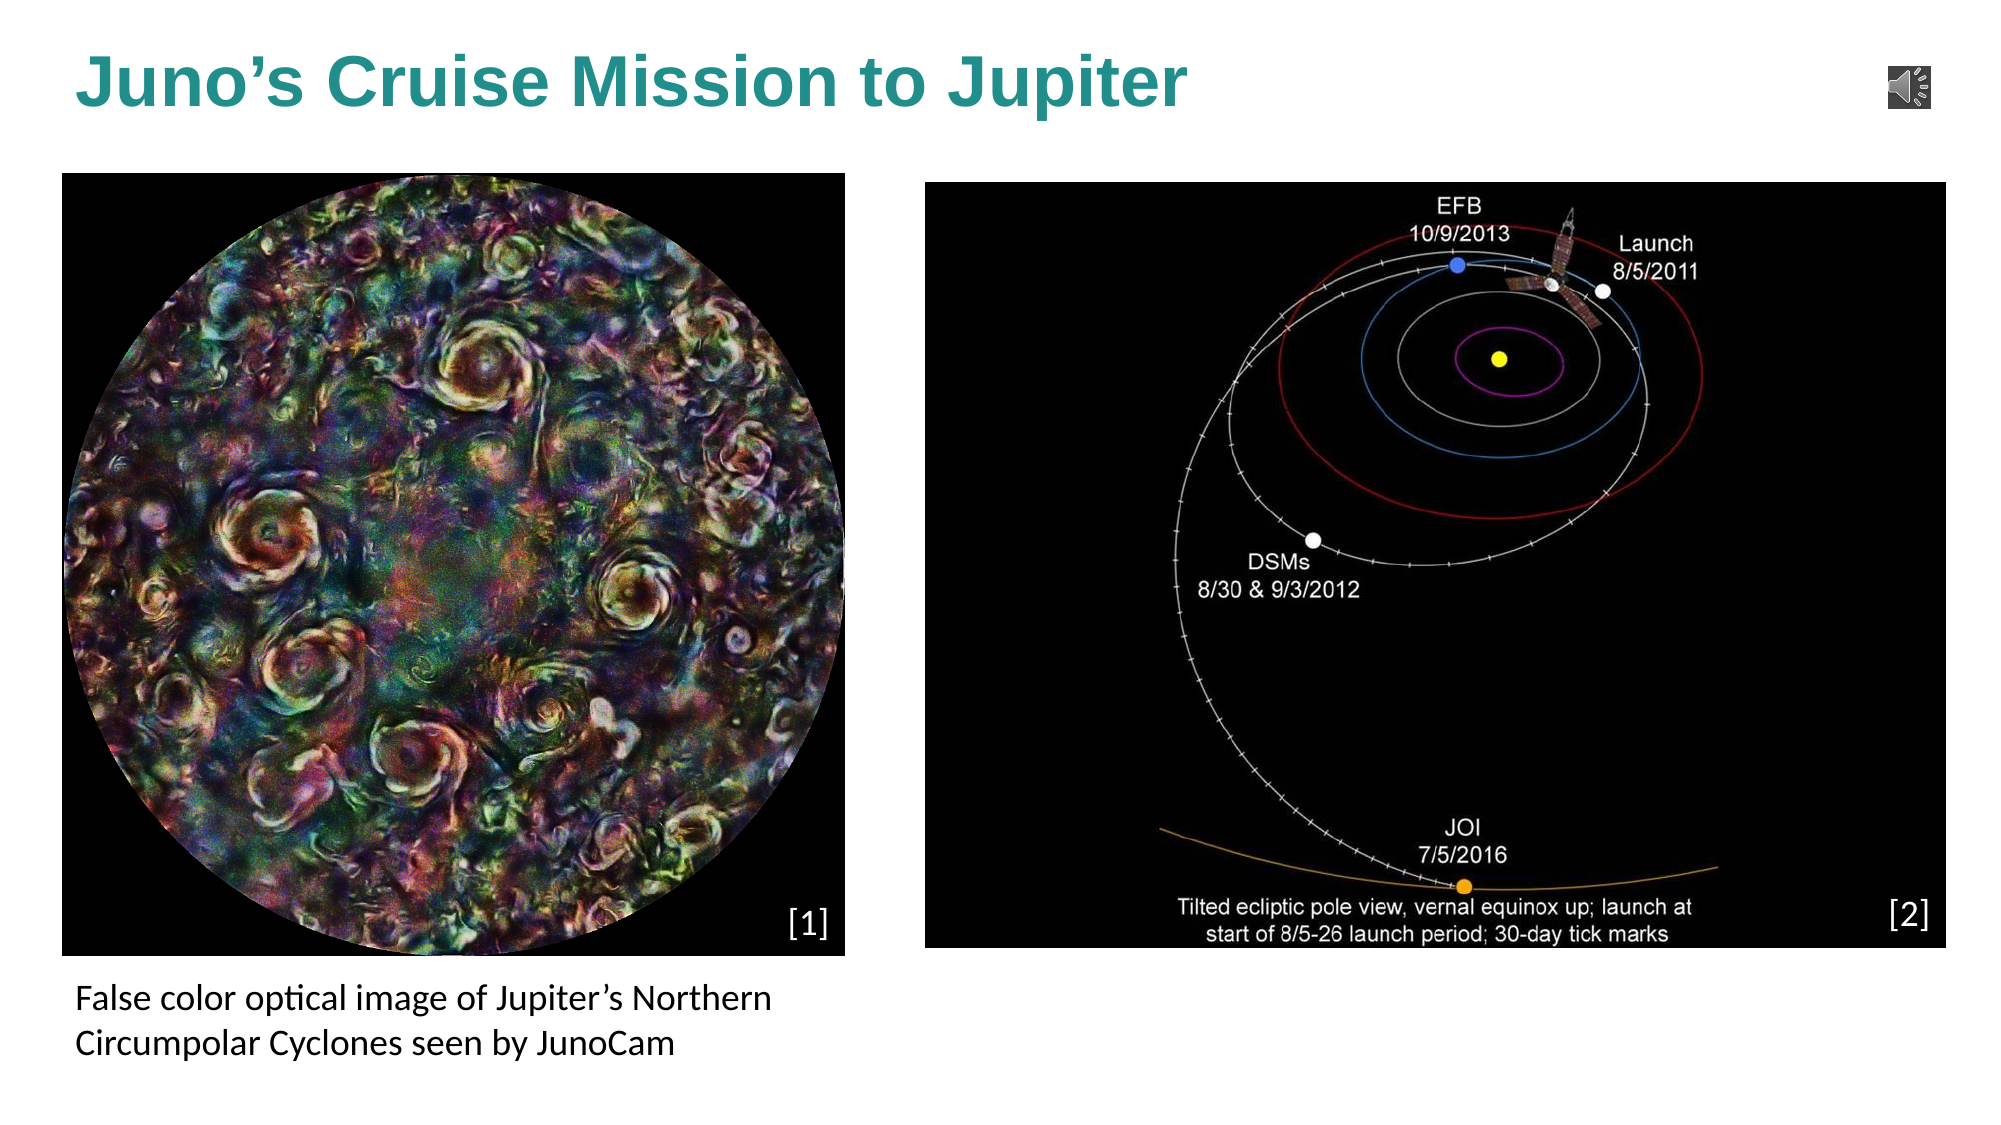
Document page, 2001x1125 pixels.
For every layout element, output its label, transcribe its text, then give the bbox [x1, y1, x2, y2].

text_box False color optical image of Jupiter’s Northern Circumpolar Cyclones seen by JunoCam [60, 965, 797, 1071]
picture [62, 173, 845, 957]
picture [925, 182, 1946, 948]
text_box Juno’s Cruise Mission to Jupiter [60, 40, 1910, 135]
picture [1887, 65, 1932, 110]
